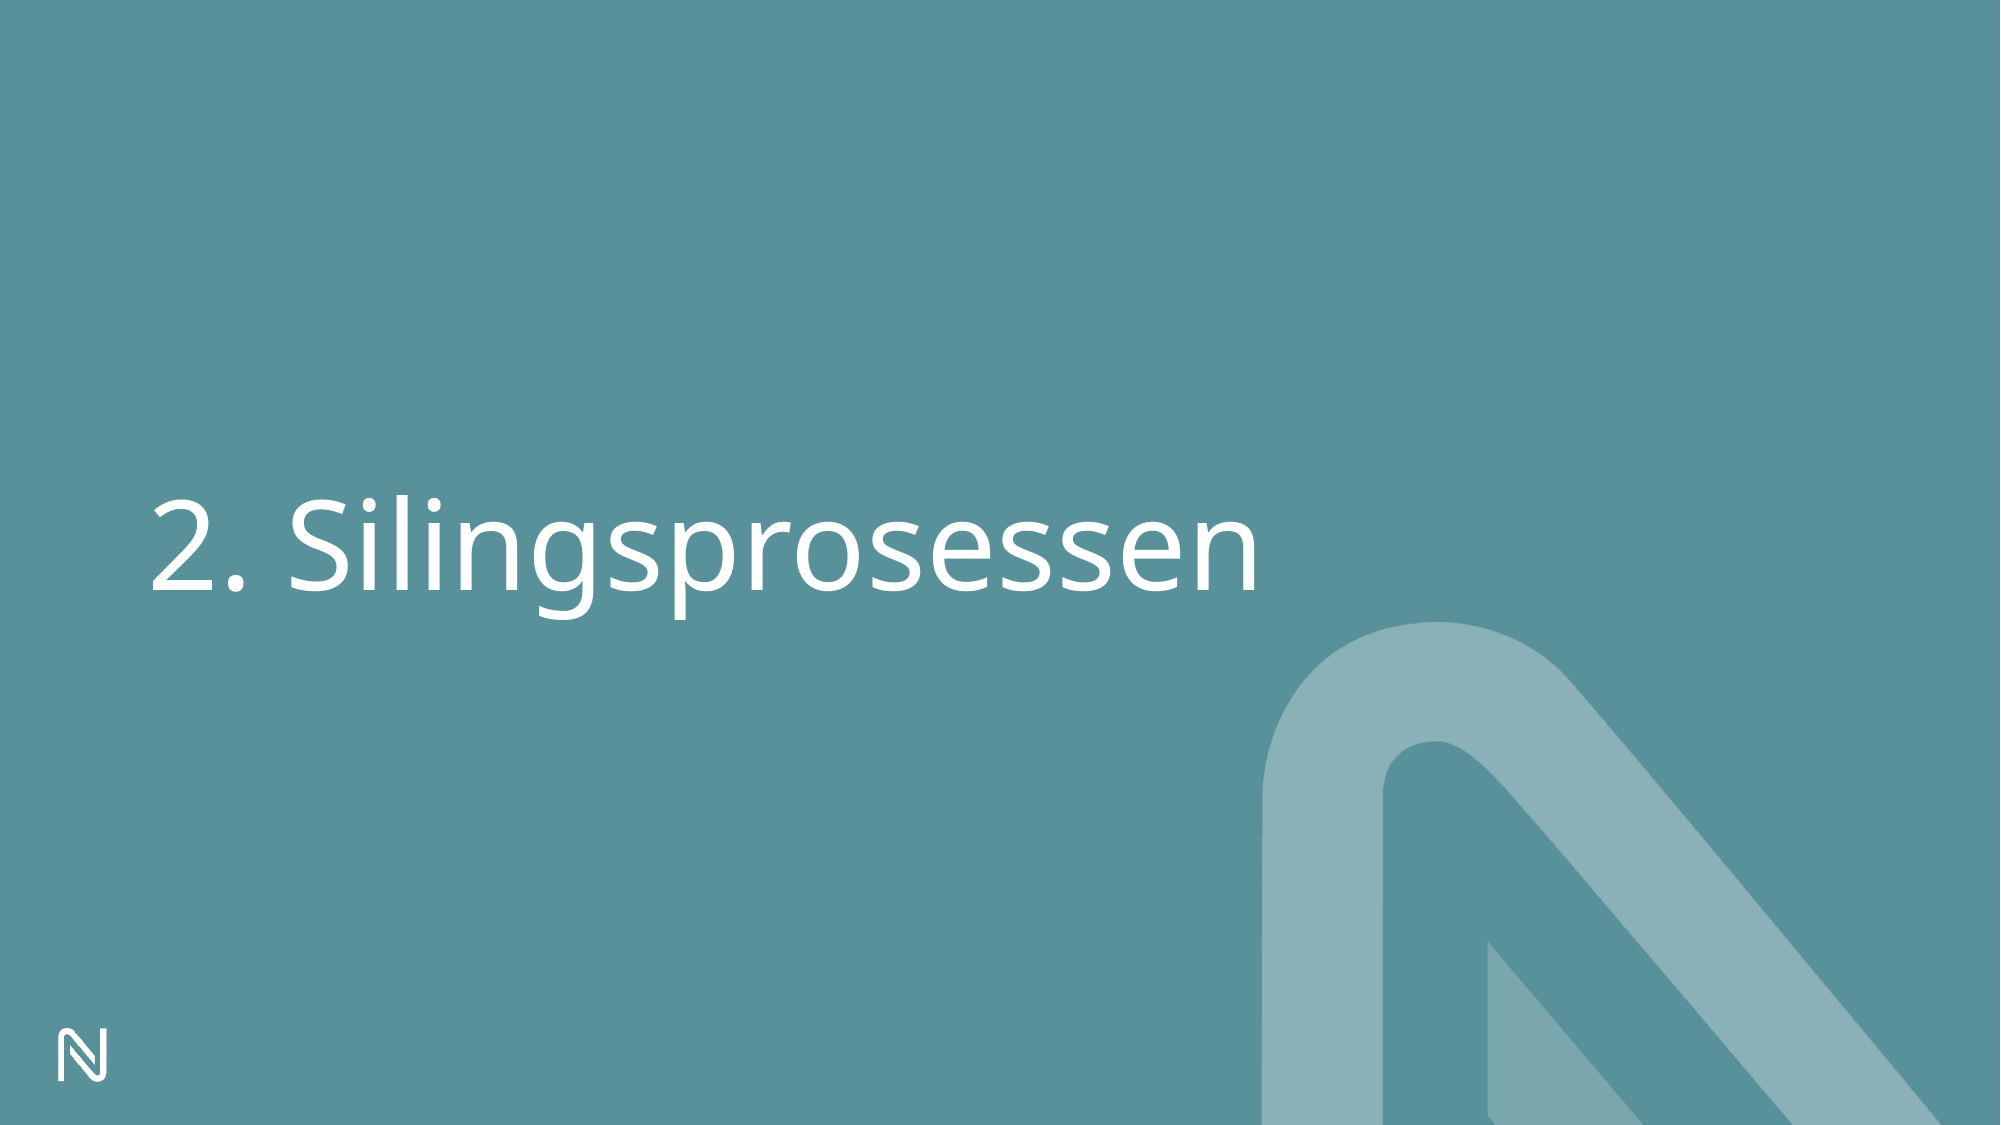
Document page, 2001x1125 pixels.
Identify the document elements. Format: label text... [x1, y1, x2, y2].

picture [56, 1024, 111, 1085]
title 2. Silingsprosessen [147, 312, 1743, 616]
